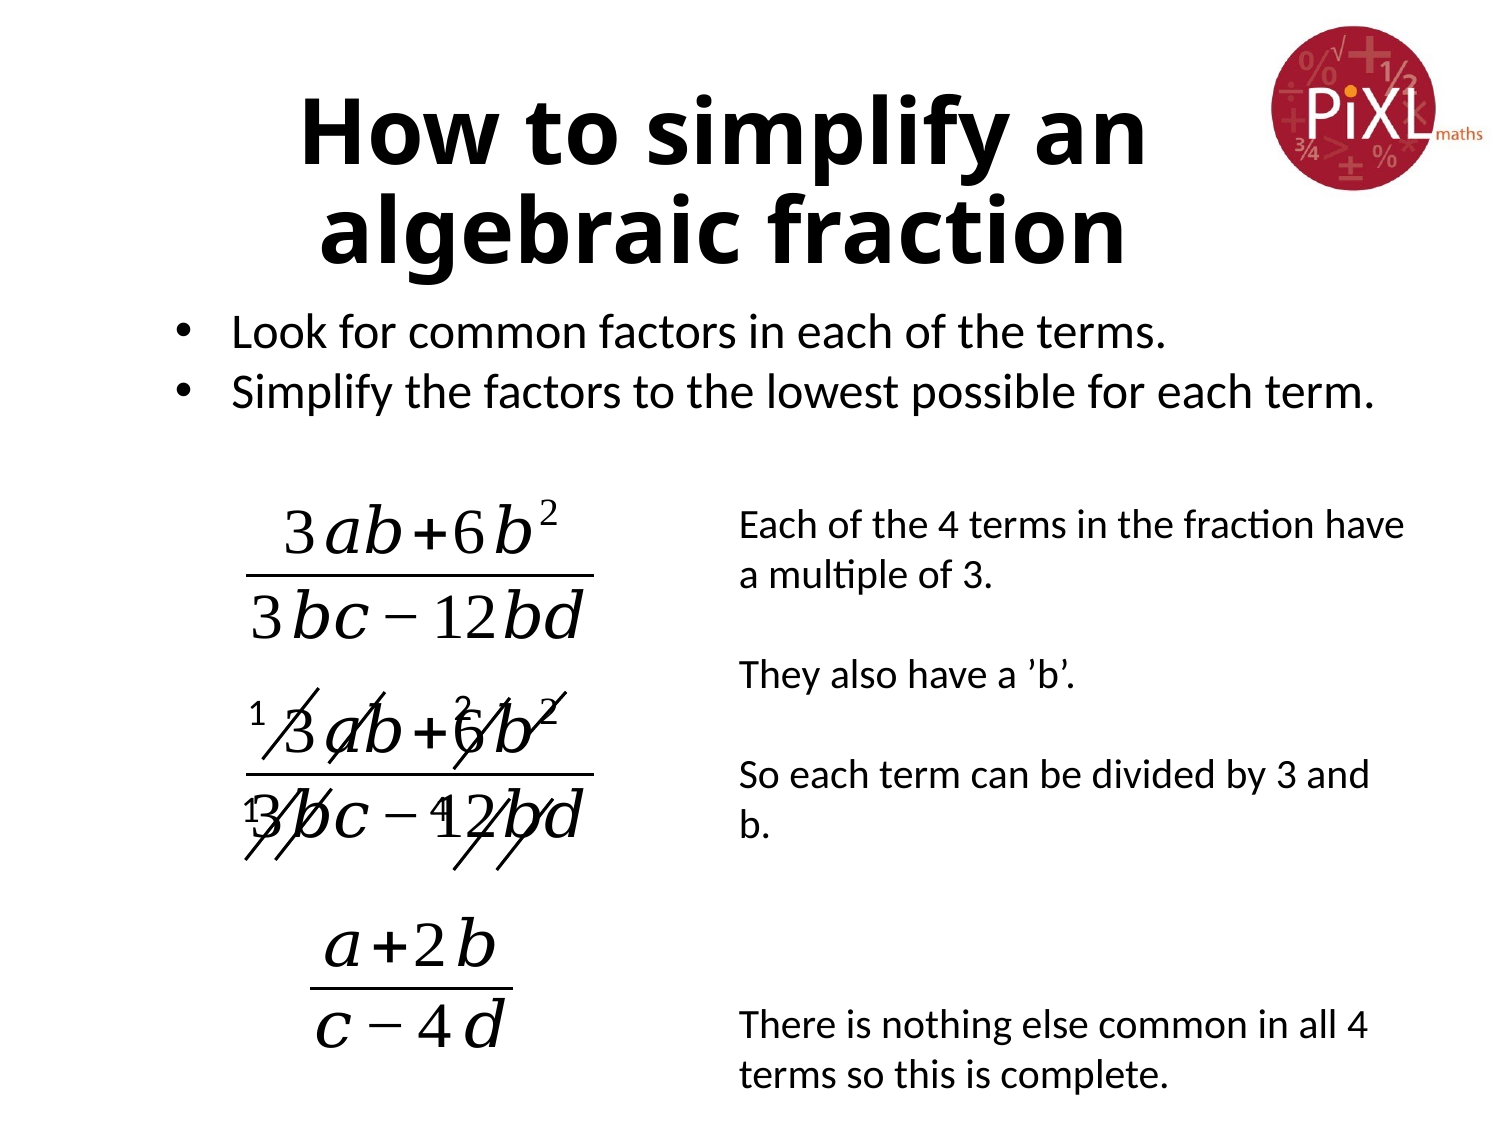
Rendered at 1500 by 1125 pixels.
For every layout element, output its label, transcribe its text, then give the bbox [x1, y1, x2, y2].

text_box 1 [226, 777, 300, 838]
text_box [453, 798, 496, 870]
picture [1253, 18, 1500, 198]
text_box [275, 788, 332, 860]
text_box 4 [414, 776, 489, 837]
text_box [245, 788, 275, 860]
text_box 1 [232, 680, 306, 741]
text_box Each of the 4 terms in the fraction have a multiple of 3. They also have a ’b’. So each term can be divided by 3 and b. There is nothing else common in all 4 terms so this is complete. [723, 489, 1427, 1105]
title How to simplify an algebraic fraction [90, 76, 1358, 292]
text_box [328, 692, 385, 764]
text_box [453, 697, 510, 770]
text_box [262, 688, 319, 760]
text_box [524, 691, 567, 739]
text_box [496, 798, 554, 870]
text_box 2 [438, 675, 512, 736]
text_box Look for common factors in each of the terms. Simplify the factors to the lowest possible for each term. [160, 291, 1413, 472]
